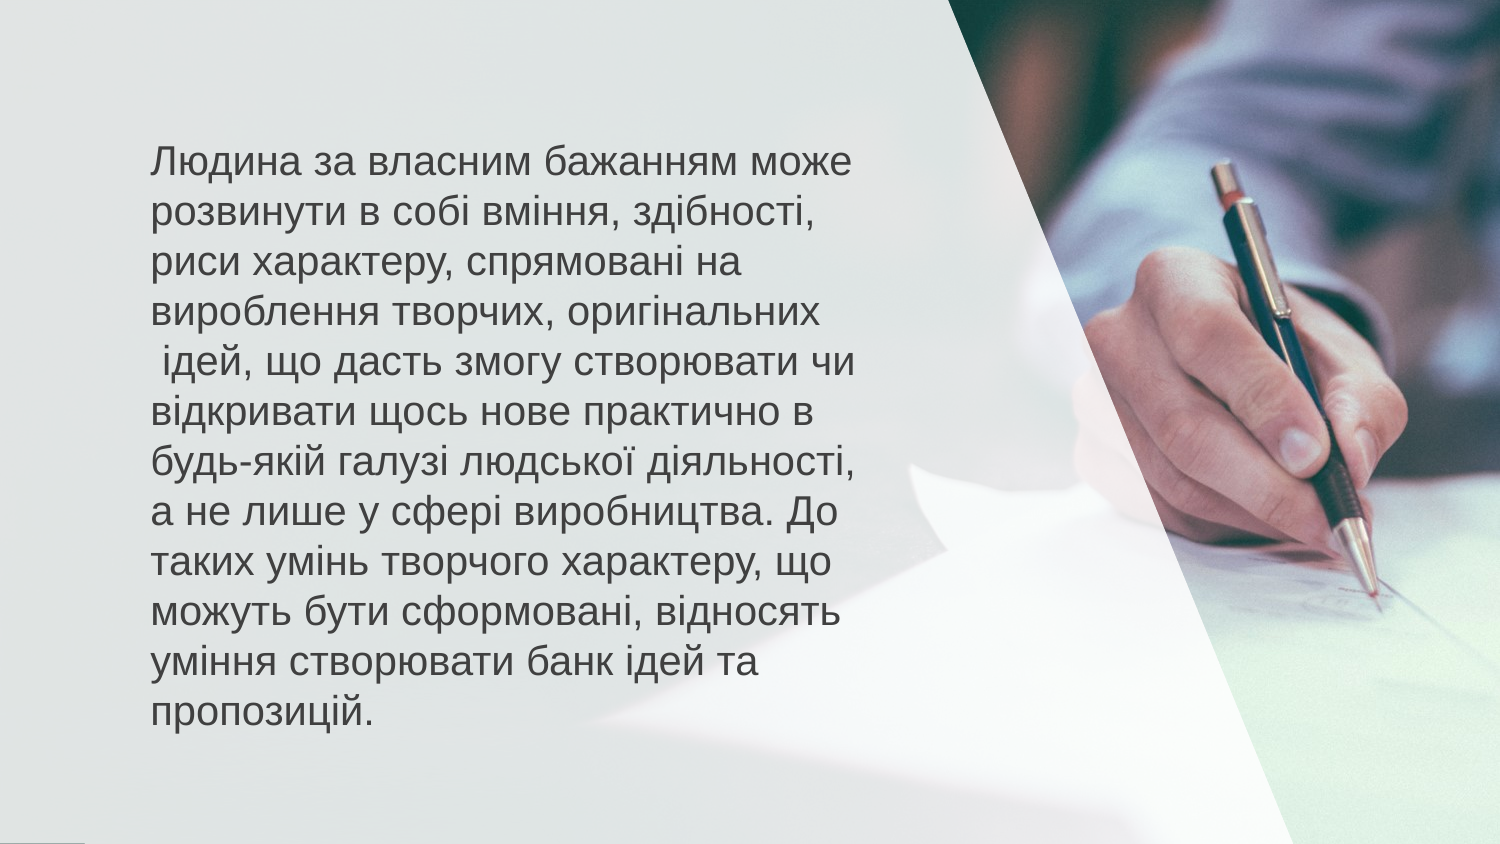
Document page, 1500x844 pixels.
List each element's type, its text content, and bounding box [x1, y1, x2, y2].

picture [949, 0, 1500, 844]
text_box Людина за власним бажанням може розвинути в собі вміння, здібності, риси характеру, спрямовані на вироблення творчих, оригінальних ідей, що дасть змогу створювати чи відкривати щось нове практично в будь-якій галузі людської діяльності, а не лише у сфері виробництва. До таких умінь творчого характеру, що можуть бути сформовані, відносять уміння створювати банк ідей та пропозицій. [135, 126, 886, 742]
